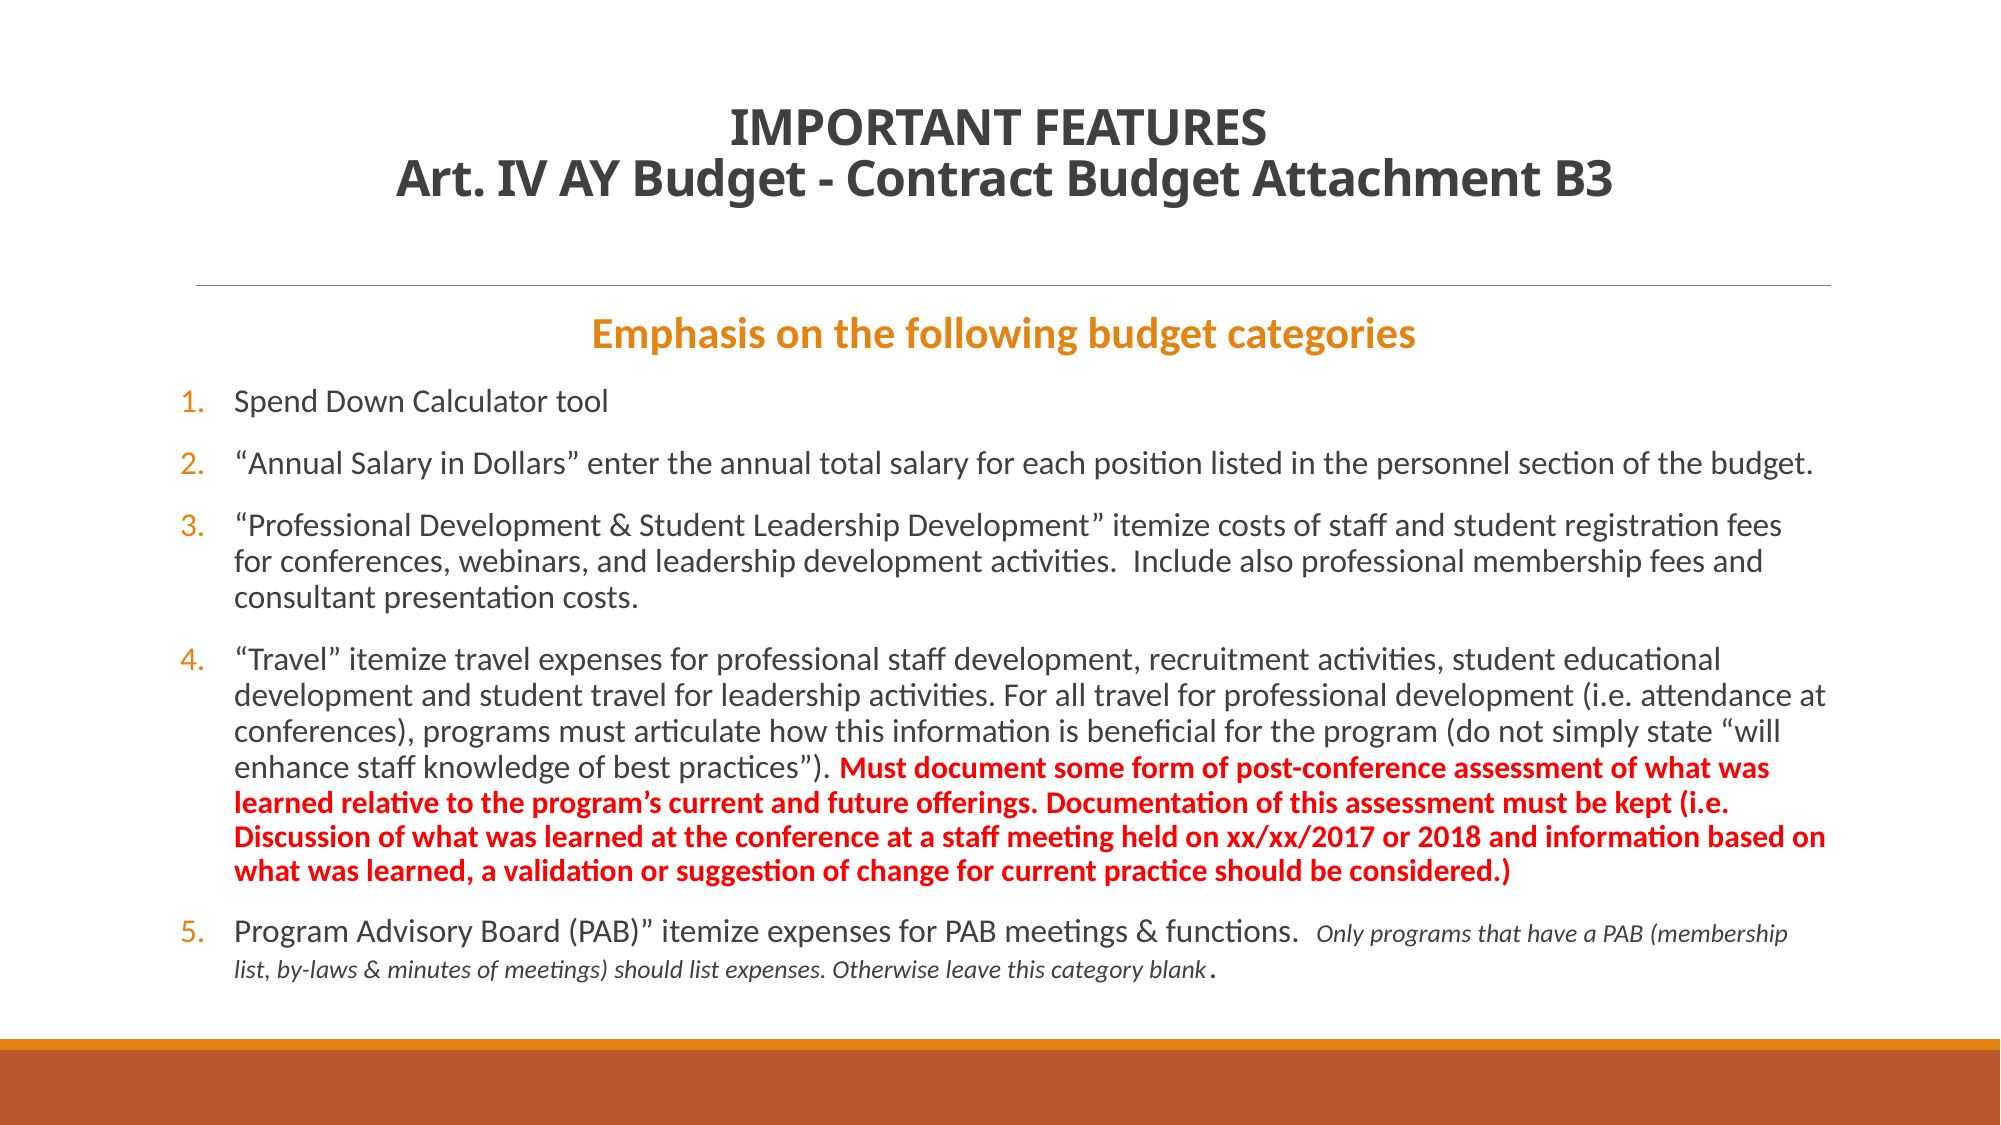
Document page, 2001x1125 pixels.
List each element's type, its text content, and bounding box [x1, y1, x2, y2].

title IMPORTANT FEATURES Art. IV AY Budget - Contract Budget Attachment B3 [180, 47, 1830, 215]
list Emphasis on the following budget categories Spend Down Calculator tool “Annual Salary in Dollars” enter the annual total salary for each position listed in the personnel section of the budget. “Professional Development & Student Leadership Development” itemize costs of staff and student registration fees for conferences, webinars, and leadership development activities. Include also professional membership fees and consultant presentation costs. “Travel” itemize travel expenses for professional staff development, recruitment activities, student educational development and student travel for leadership activities. For all travel for professional development (i.e. attendance at conferences), programs must articulate how this information is beneficial for the program (do not simply state “will enhance staff knowledge of best practices”). Must document some form of post-conference assessment of what was learned relative to the program’s current and future offerings. Documentation of this assessment must be kept (i.e. Discussion of what was learned at the conference at a staff meeting held on xx/xx/2017 or 2018 and information based on what was learned, a validation or suggestion of change for current practice should be considered.) Program Advisory Board (PAB)” itemize expenses for PAB meetings & functions. Only programs that have a PAB (membership list, by-laws & minutes of meetings) should list expenses. Otherwise leave this category blank. [180, 302, 1830, 1025]
